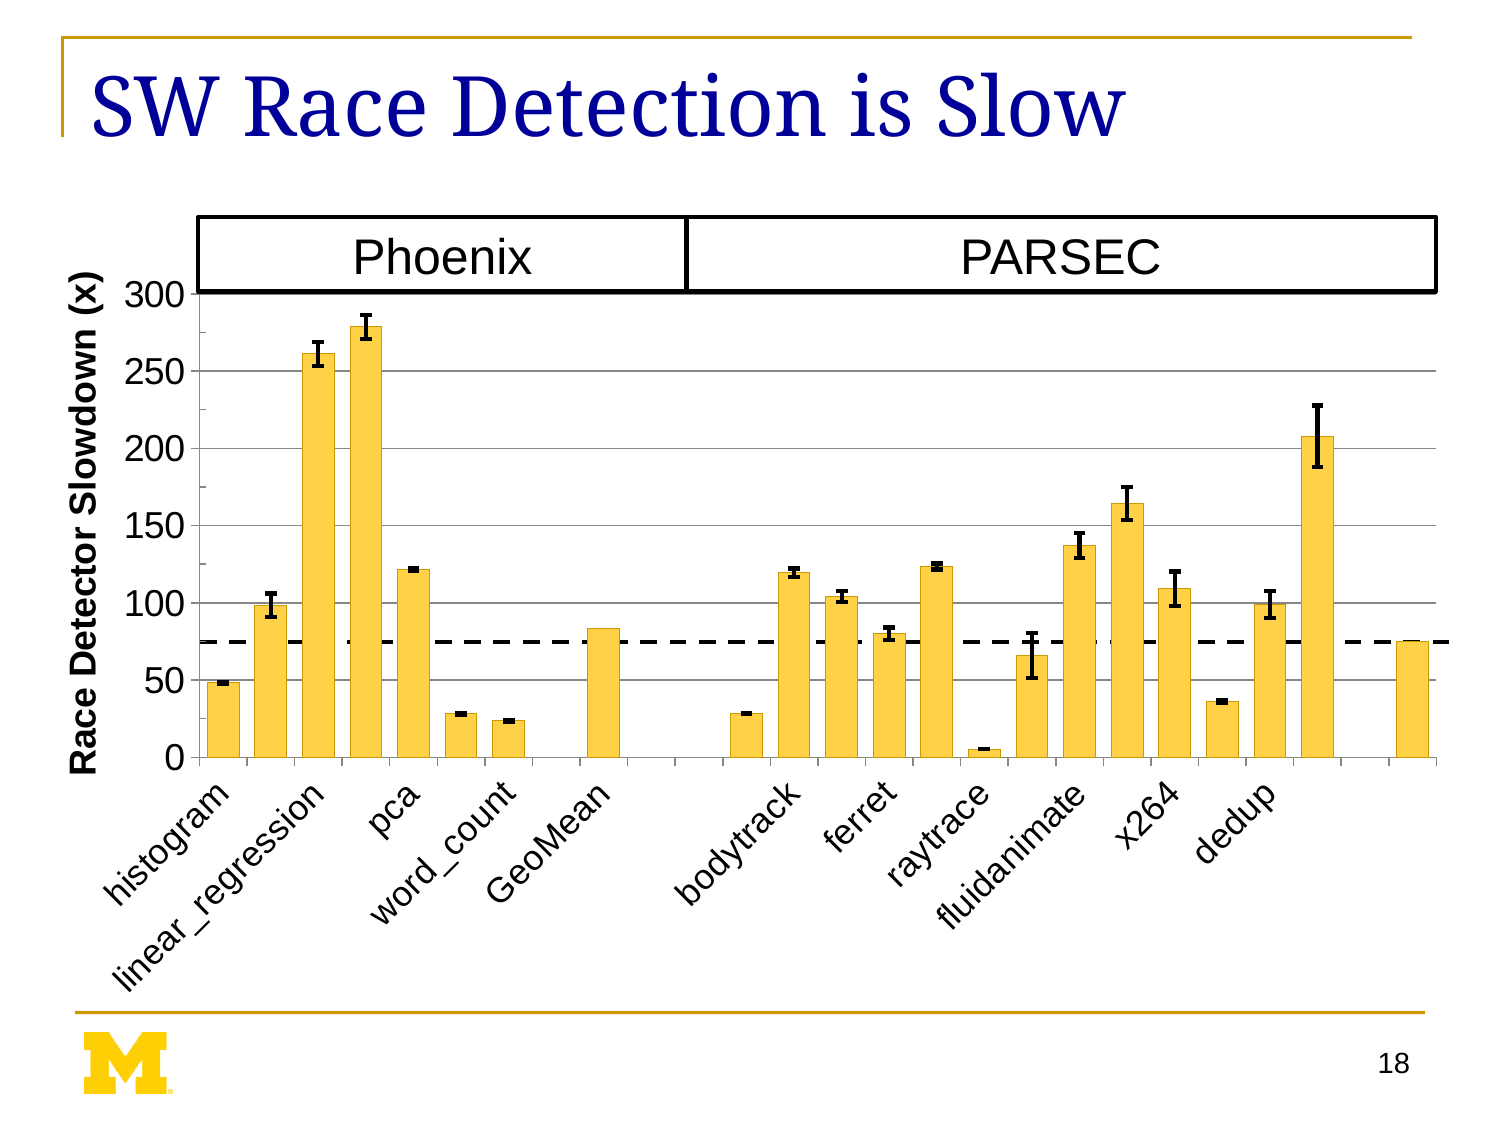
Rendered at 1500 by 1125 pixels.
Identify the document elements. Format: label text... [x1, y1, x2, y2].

text_box PARSEC [685, 216, 1436, 260]
title SW Race Detection is Slow [74, 45, 1426, 151]
text_box Phoenix [198, 216, 685, 260]
chart [37, 262, 1463, 1013]
picture [84, 1032, 173, 1094]
slide_number 18 [1074, 1036, 1425, 1113]
